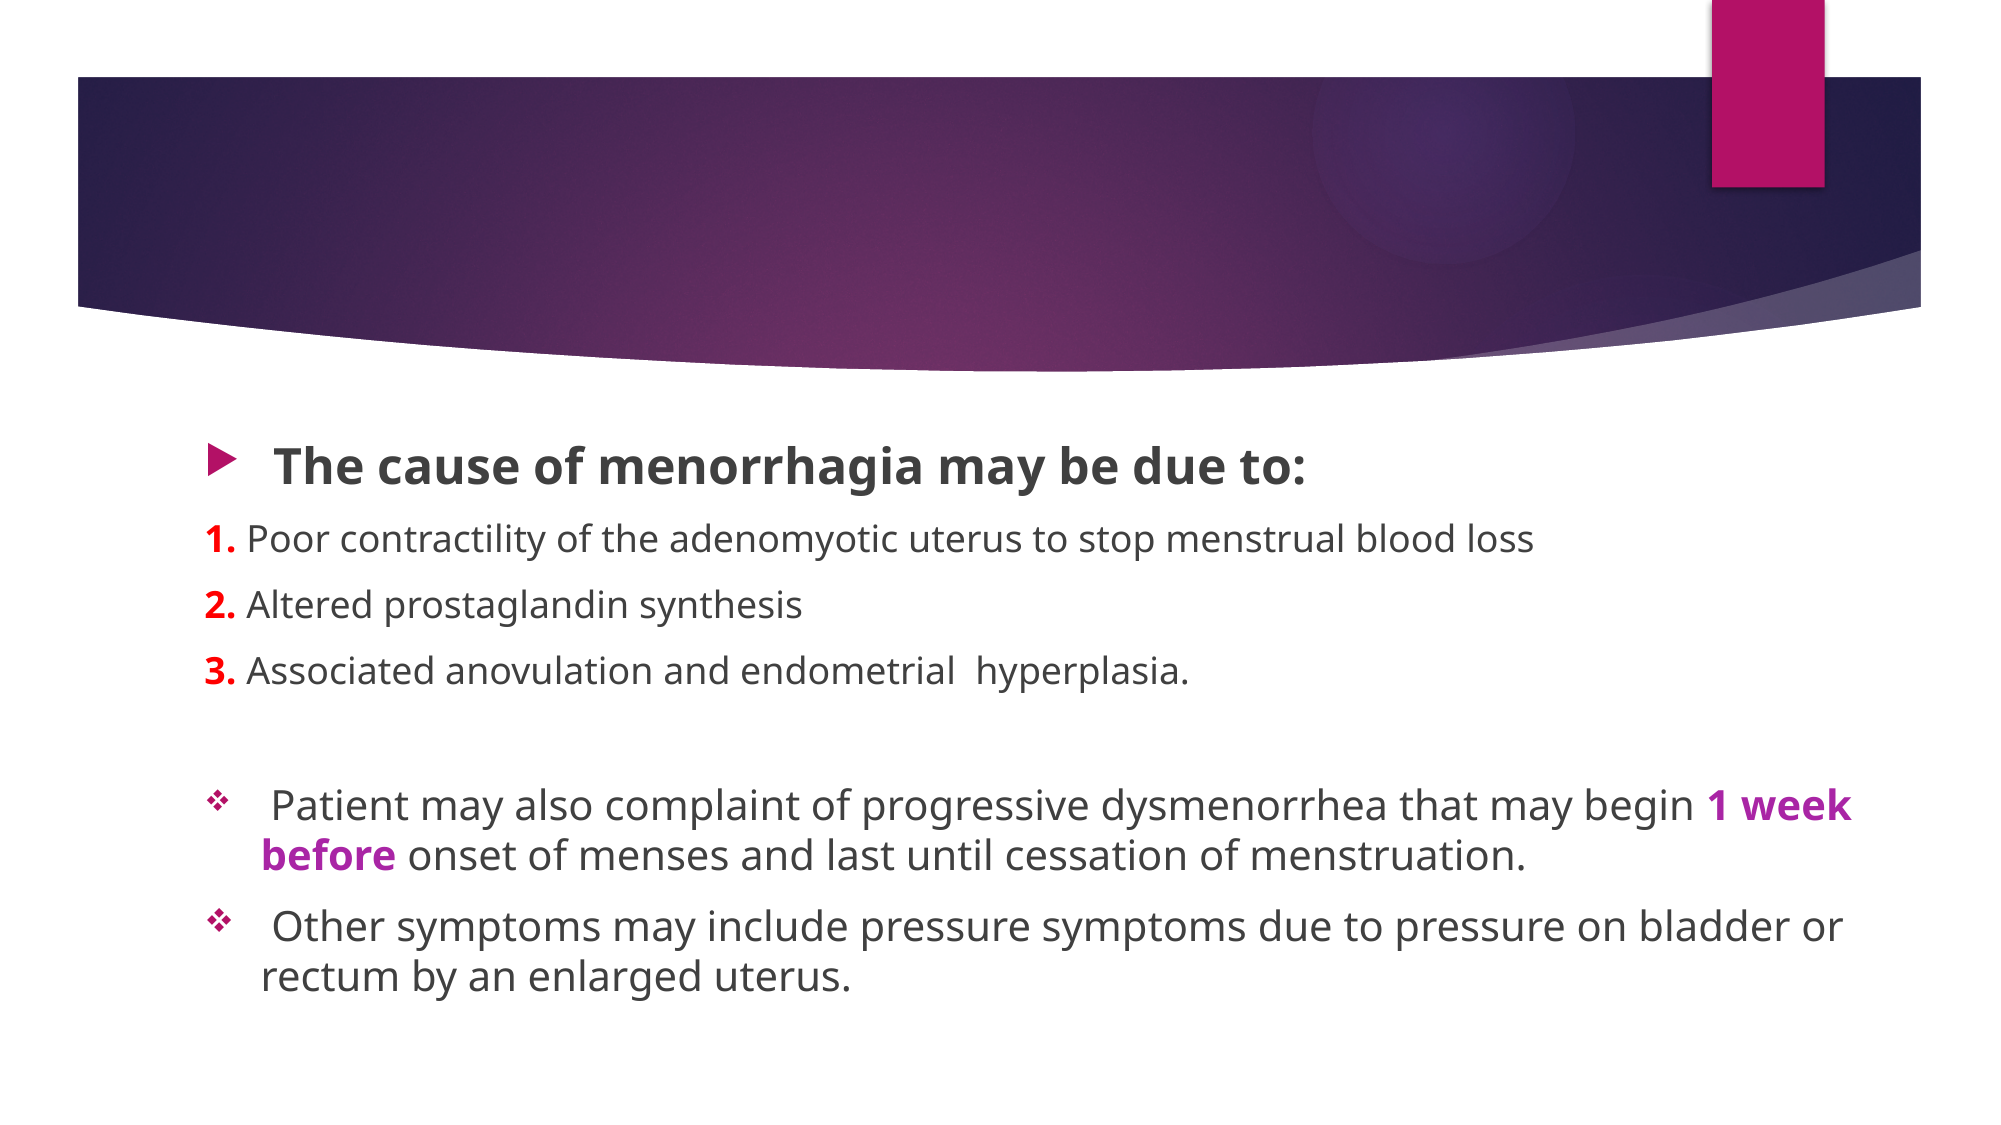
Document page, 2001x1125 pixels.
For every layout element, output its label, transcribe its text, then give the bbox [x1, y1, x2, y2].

list The cause of menorrhagia may be due to: 1. Poor contractility of the adenomyotic uterus to stop menstrual blood loss 2. Altered prostaglandin synthesis 3. Associated anovulation and endometrial hyperplasia. Patient may also complaint of progressive dysmenorrhea that may begin 1 week before onset of menses and last until cessation of menstruation. Other symptoms may include pressure symptoms due to pressure on bladder or rectum by an enlarged uterus. [189, 427, 1915, 1080]
